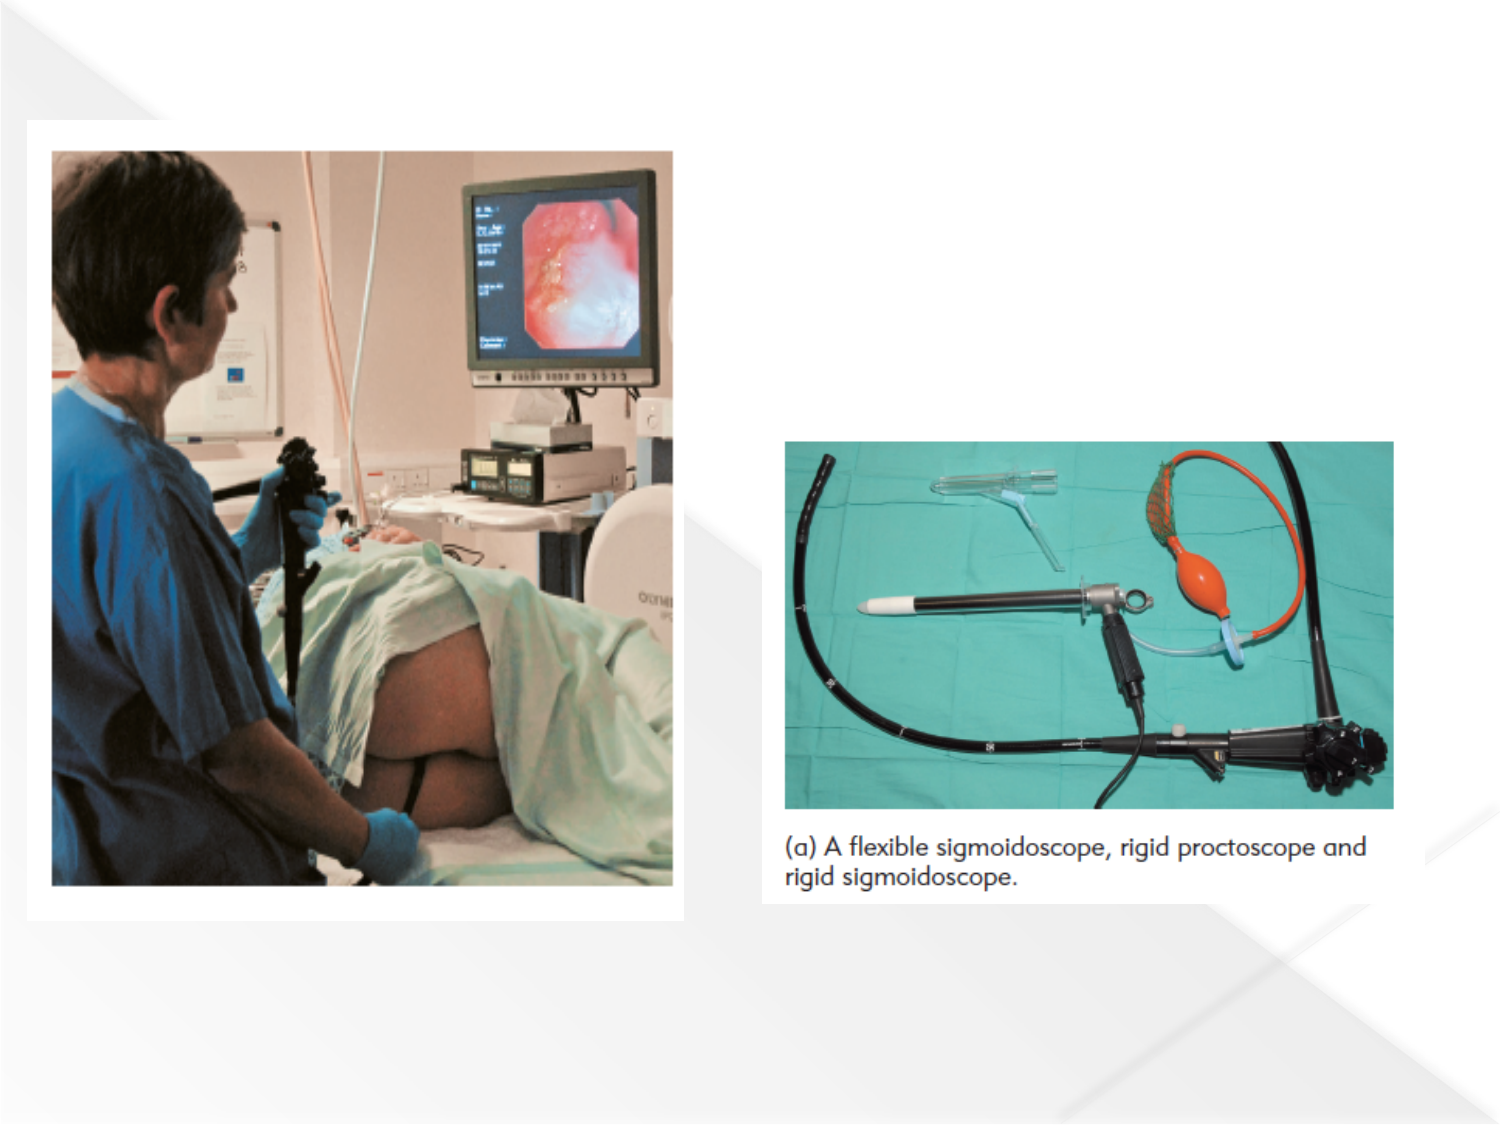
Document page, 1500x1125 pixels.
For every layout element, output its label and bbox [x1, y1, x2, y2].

list [26, 120, 684, 921]
list [762, 403, 1426, 904]
